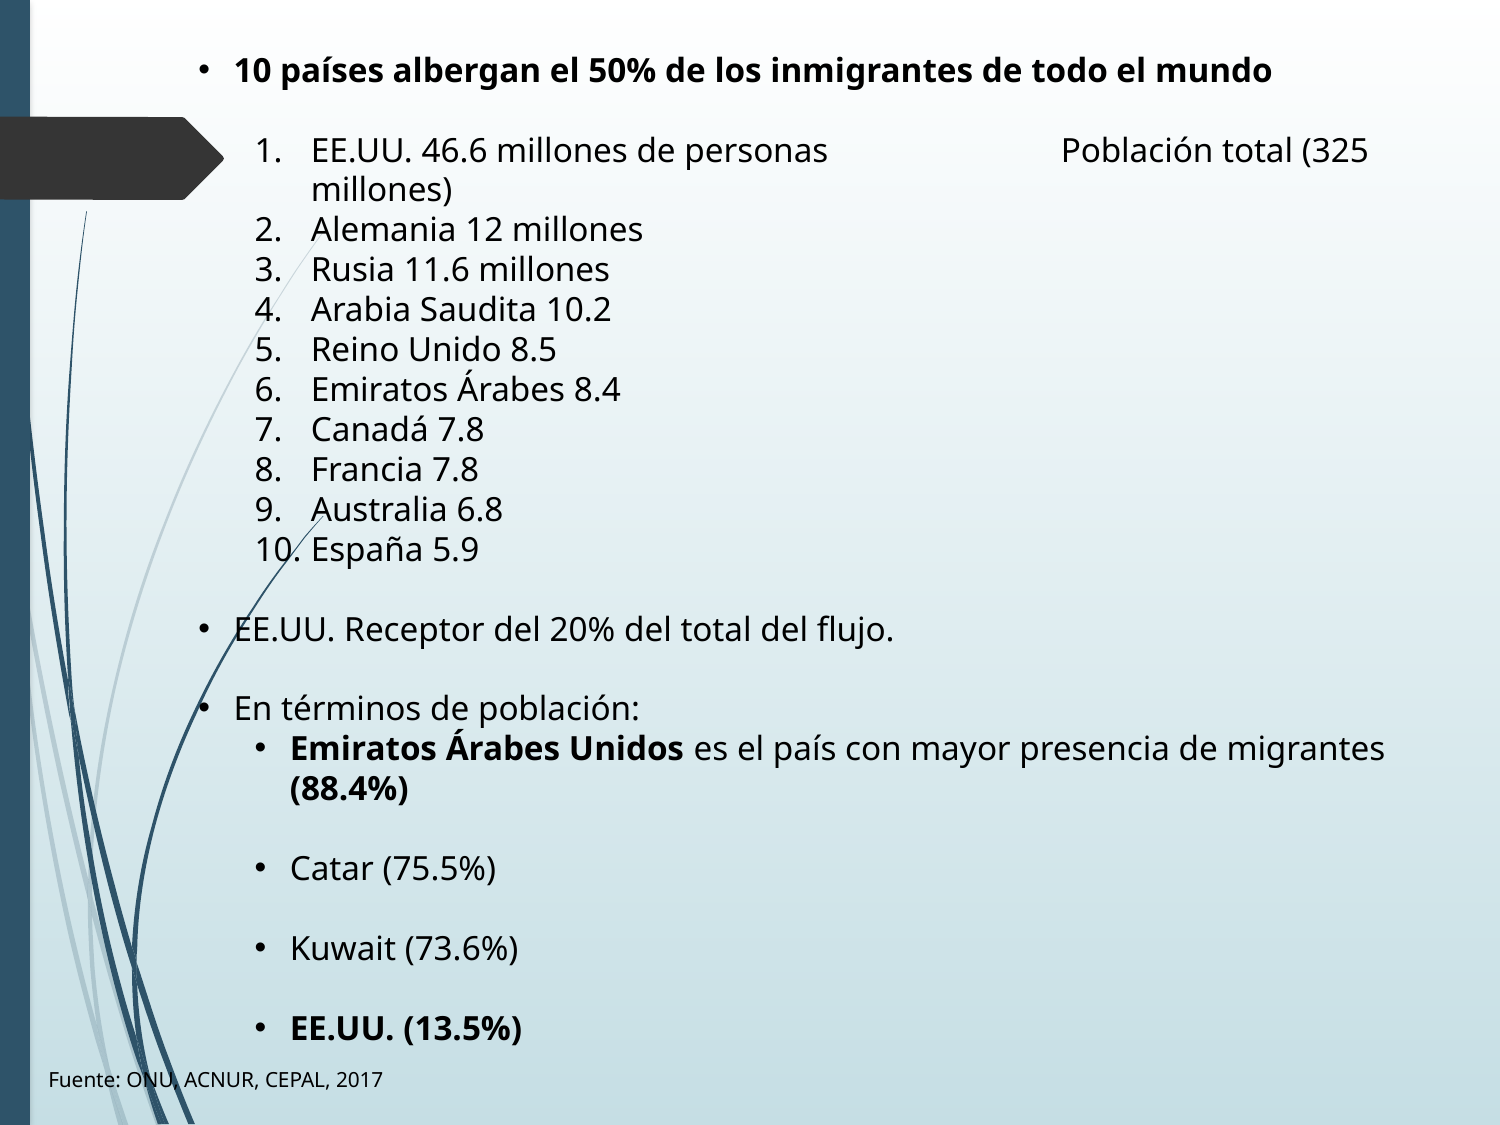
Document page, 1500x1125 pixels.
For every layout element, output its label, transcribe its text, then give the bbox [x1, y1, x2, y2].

text_box Fuente: ONU, ACNUR, CEPAL, 2017 [33, 1059, 638, 1100]
text_box 10 países albergan el 50% de los inmigrantes de todo el mundo EE.UU. 46.6 millones de personas Población total (325 millones) Alemania 12 millones Rusia 11.6 millones Arabia Saudita 10.2 Reino Unido 8.5 Emiratos Árabes 8.4 Canadá 7.8 Francia 7.8 Australia 6.8 España 5.9 EE.UU. Receptor del 20% del total del flujo. En términos de población: Emiratos Árabes Unidos es el país con mayor presencia de migrantes (88.4%) Catar (75.5%) Kuwait (73.6%) EE.UU. (13.5%) [183, 41, 1500, 1095]
